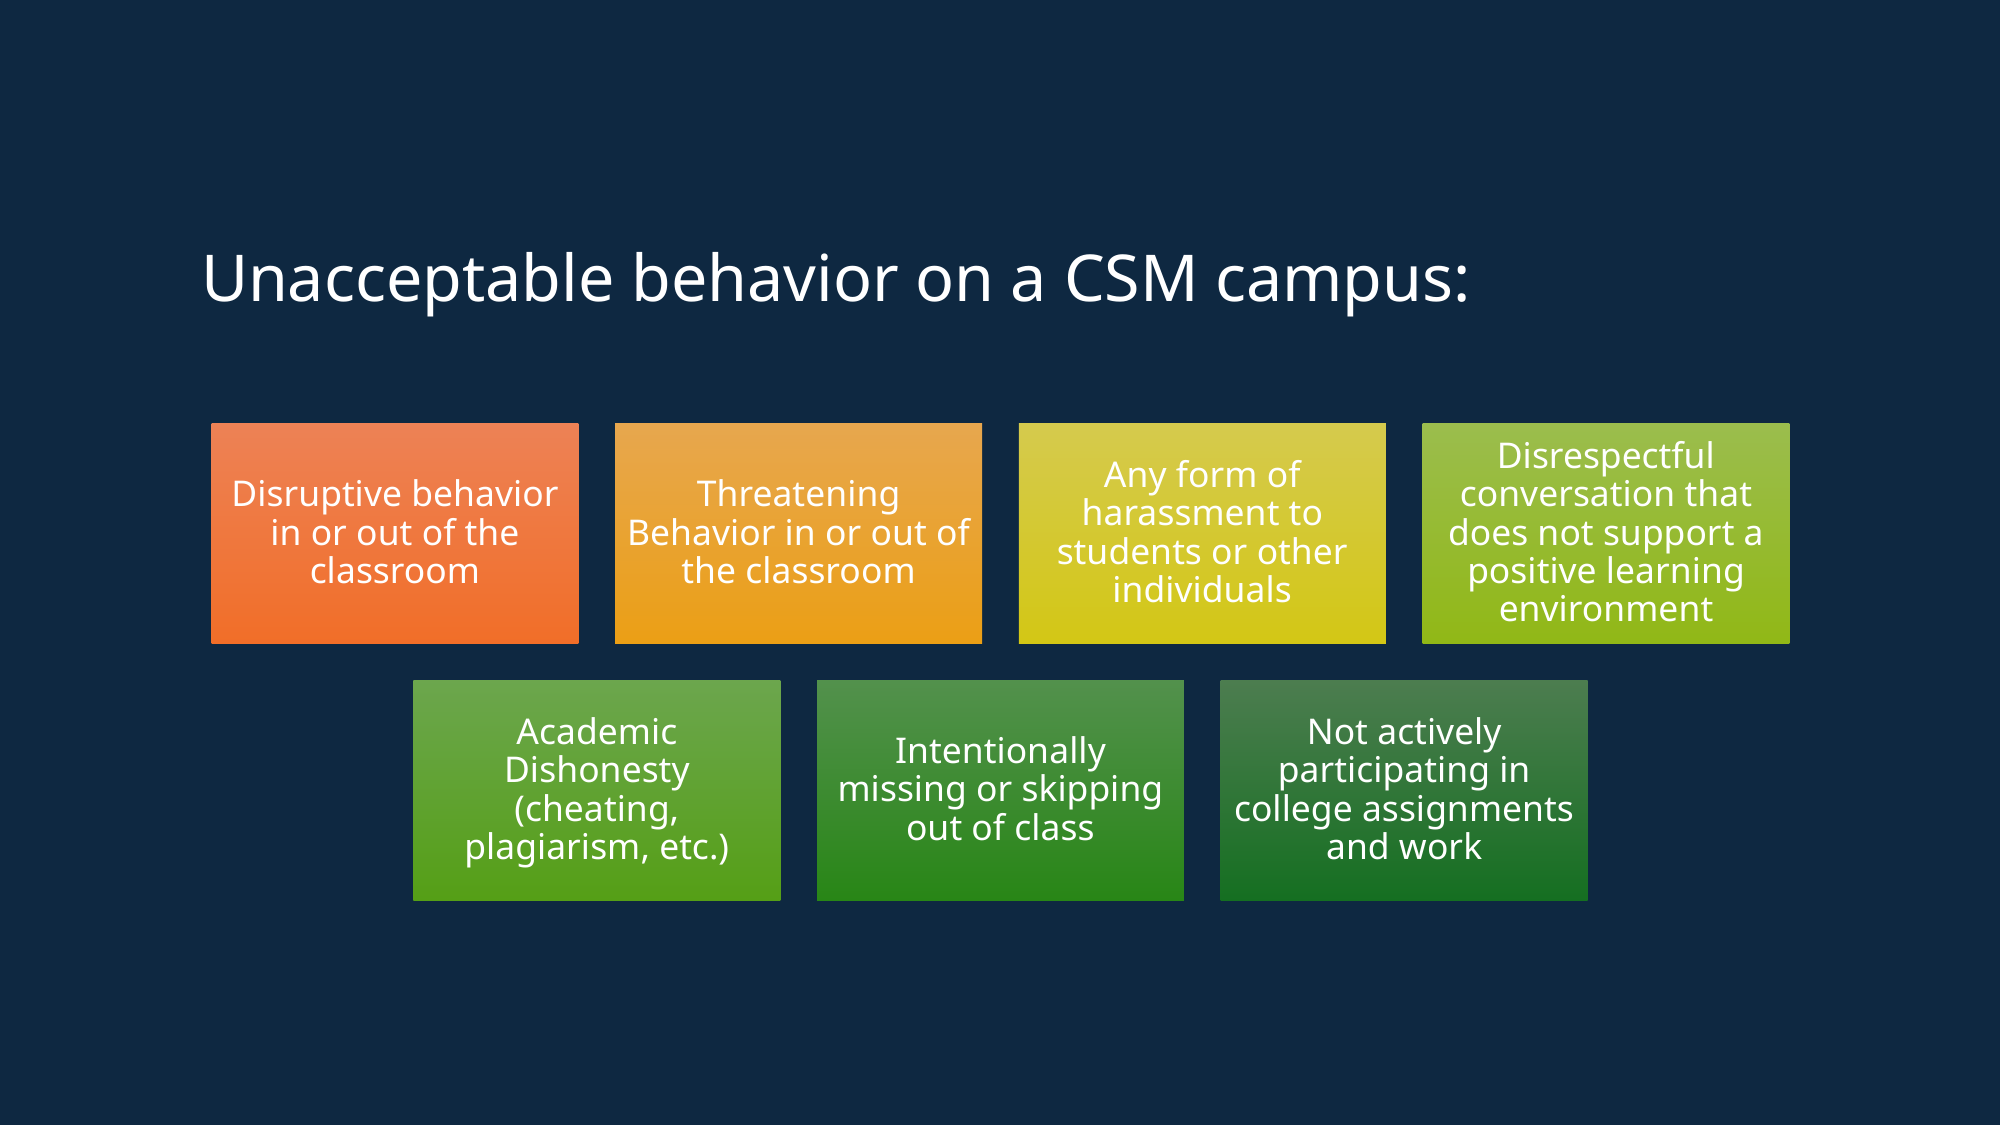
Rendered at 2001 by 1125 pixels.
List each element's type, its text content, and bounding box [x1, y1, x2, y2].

title Unacceptable behavior on a CSM campus: [185, 223, 1624, 340]
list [210, 380, 1791, 944]
